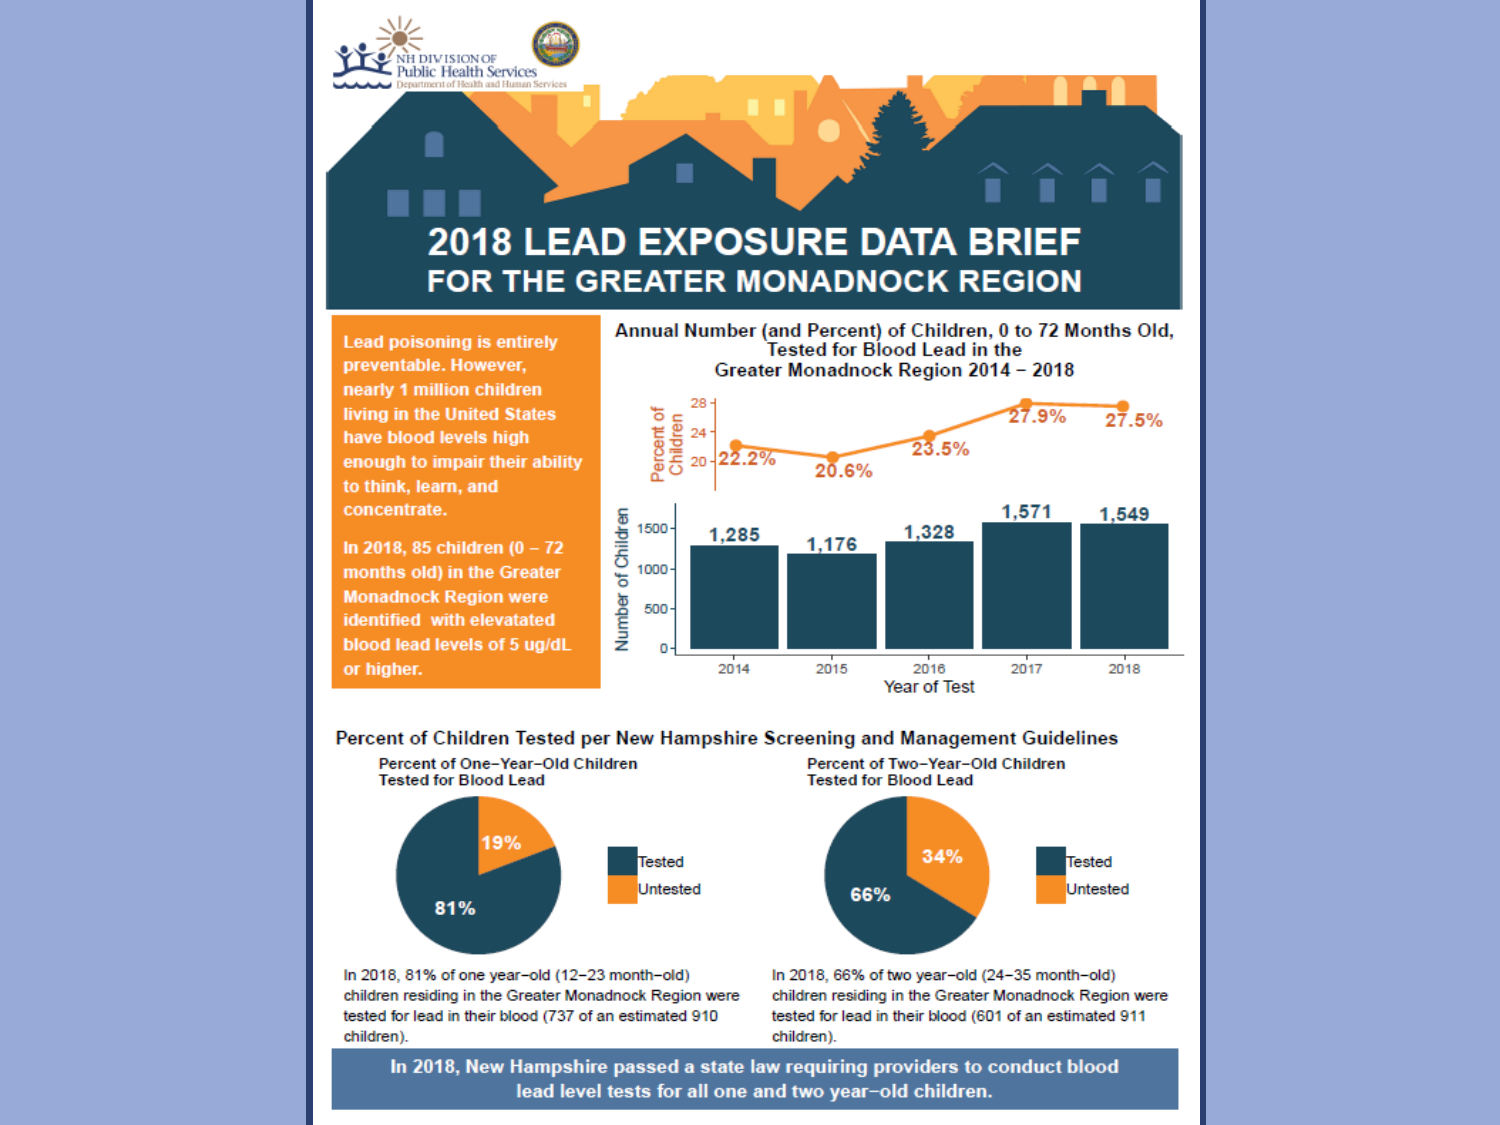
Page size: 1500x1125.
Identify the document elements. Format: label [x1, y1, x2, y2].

picture [312, 0, 1200, 1125]
